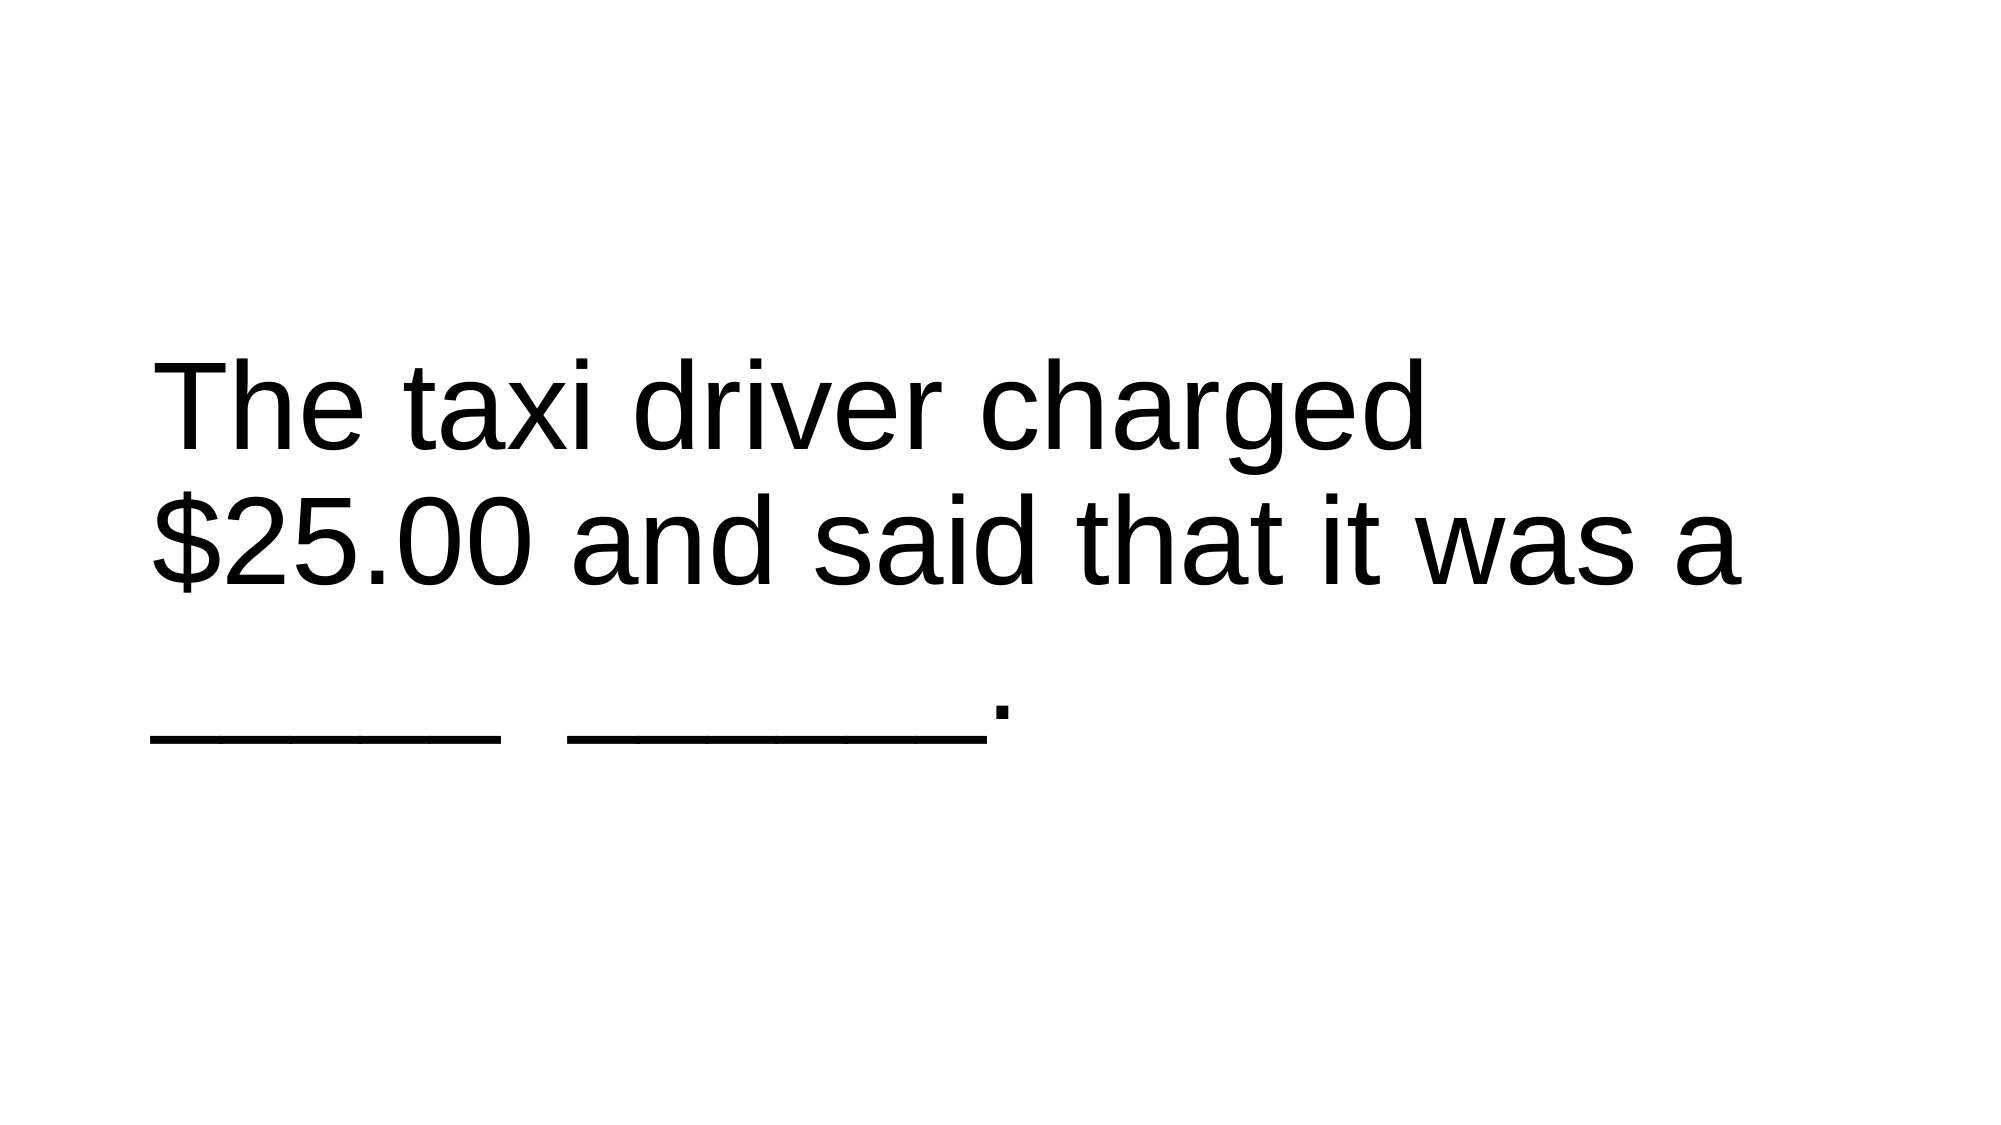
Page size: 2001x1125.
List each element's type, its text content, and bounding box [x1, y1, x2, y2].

list The taxi driver charged $25.00 and said that it was a _____ ______. [137, 333, 1863, 1014]
